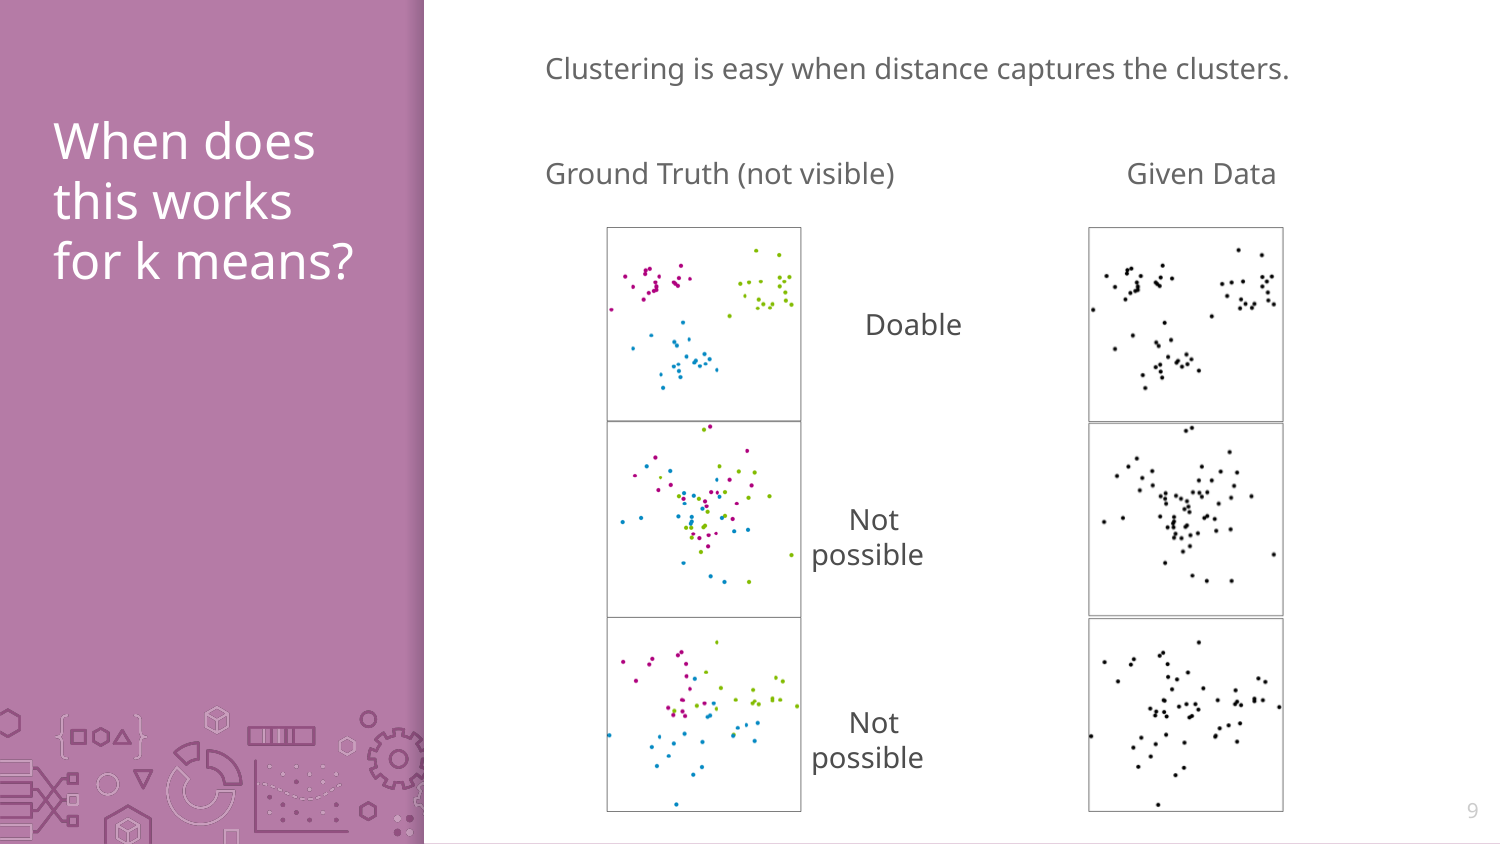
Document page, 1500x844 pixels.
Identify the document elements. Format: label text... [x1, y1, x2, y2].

text_box Not possible [807, 493, 1032, 579]
list Clustering is easy when distance captures the clusters. Ground Truth (not visible) Given Data [506, 29, 1425, 683]
picture [1085, 224, 1286, 815]
text_box Doable [850, 299, 1080, 349]
title When does this works for k means? [38, 94, 375, 748]
slide_number 9 [1403, 779, 1494, 844]
picture [0, 701, 424, 844]
text_box Not possible [807, 696, 1032, 782]
picture [602, 224, 804, 815]
